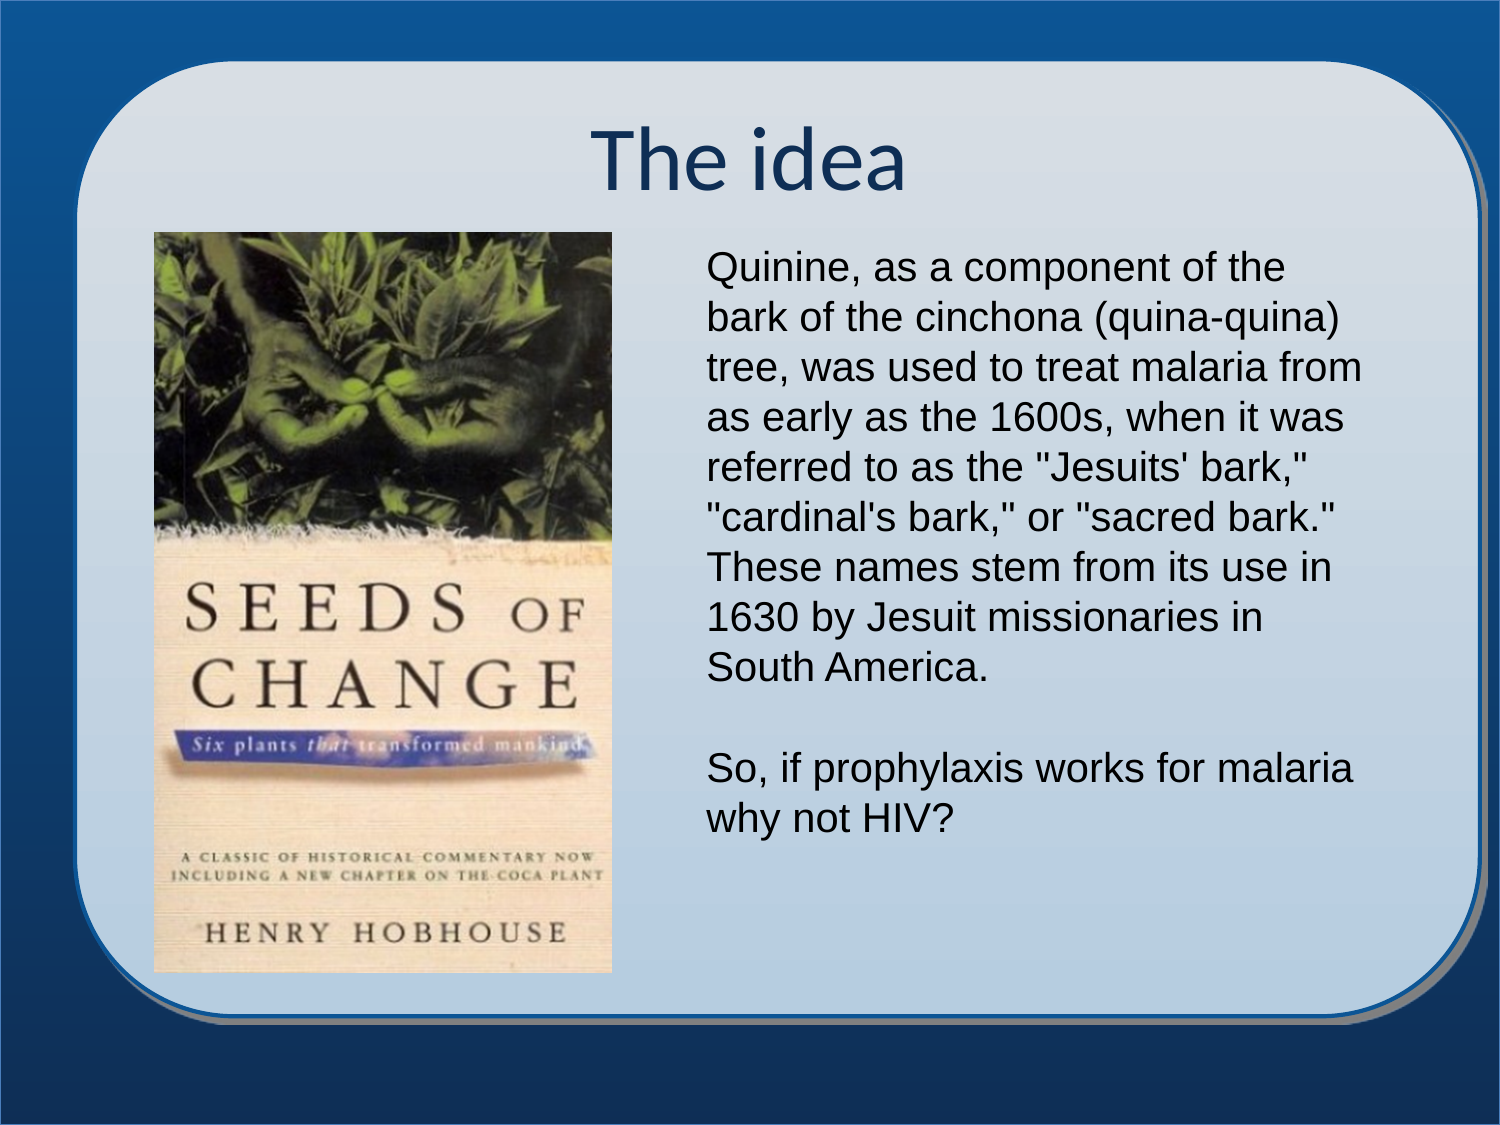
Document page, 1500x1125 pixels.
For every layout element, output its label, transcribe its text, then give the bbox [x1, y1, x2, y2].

picture [154, 232, 613, 973]
text_box The idea [75, 91, 1425, 233]
text_box [0, 0, 1500, 1125]
text_box [74, 98, 1480, 1017]
text_box [139, 59, 1416, 91]
text_box Quinine, as a component of the bark of the cinchona (quina-quina) tree, was used to treat malaria from as early as the 1600s, when it was referred to as the "Jesuits' bark," "cardinal's bark," or "sacred bark." These names stem from its use in 1630 by Jesuit missionaries in South America. So, if prophylaxis works for malaria why not HIV? [691, 232, 1383, 799]
